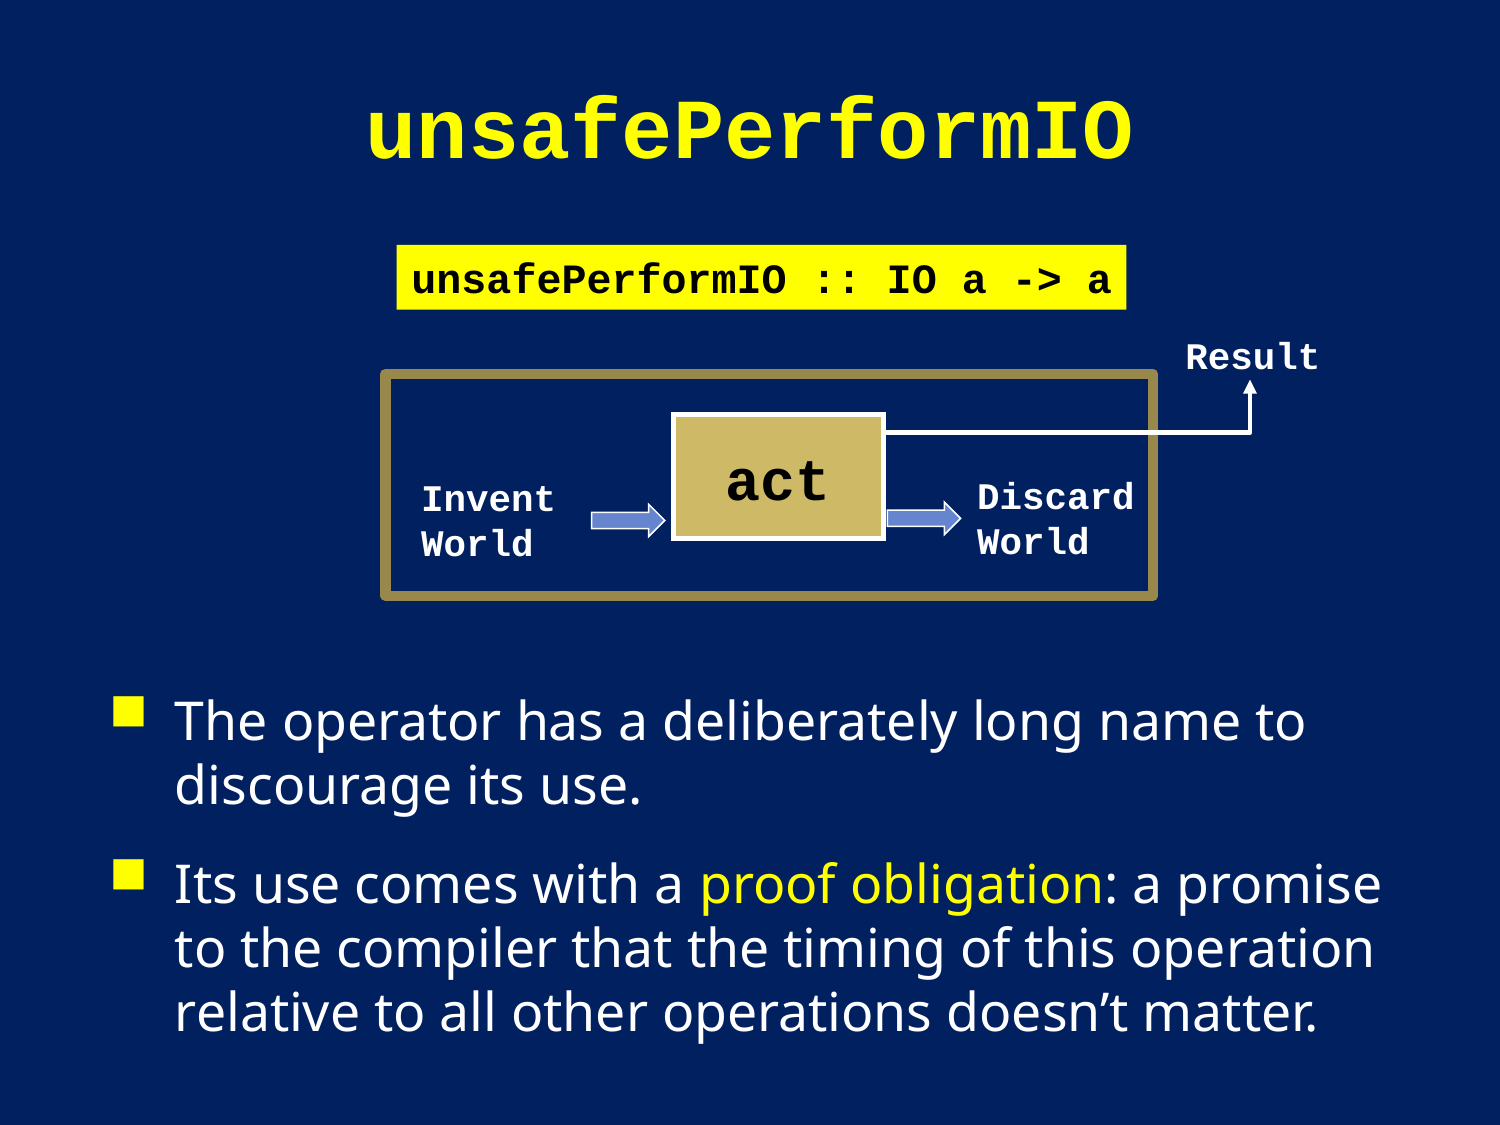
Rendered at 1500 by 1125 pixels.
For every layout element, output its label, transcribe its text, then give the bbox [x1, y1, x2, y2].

list The operator has a deliberately long name to discourage its use. Its use comes with a proof obligation: a promise to the compiler that the timing of this operation relative to all other operations doesn’t matter. [70, 679, 1421, 1082]
text_box unsafePerformIO :: IO a -> a [396, 244, 1127, 310]
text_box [385, 324, 1337, 596]
title unsafePerformIO [75, 45, 1425, 205]
